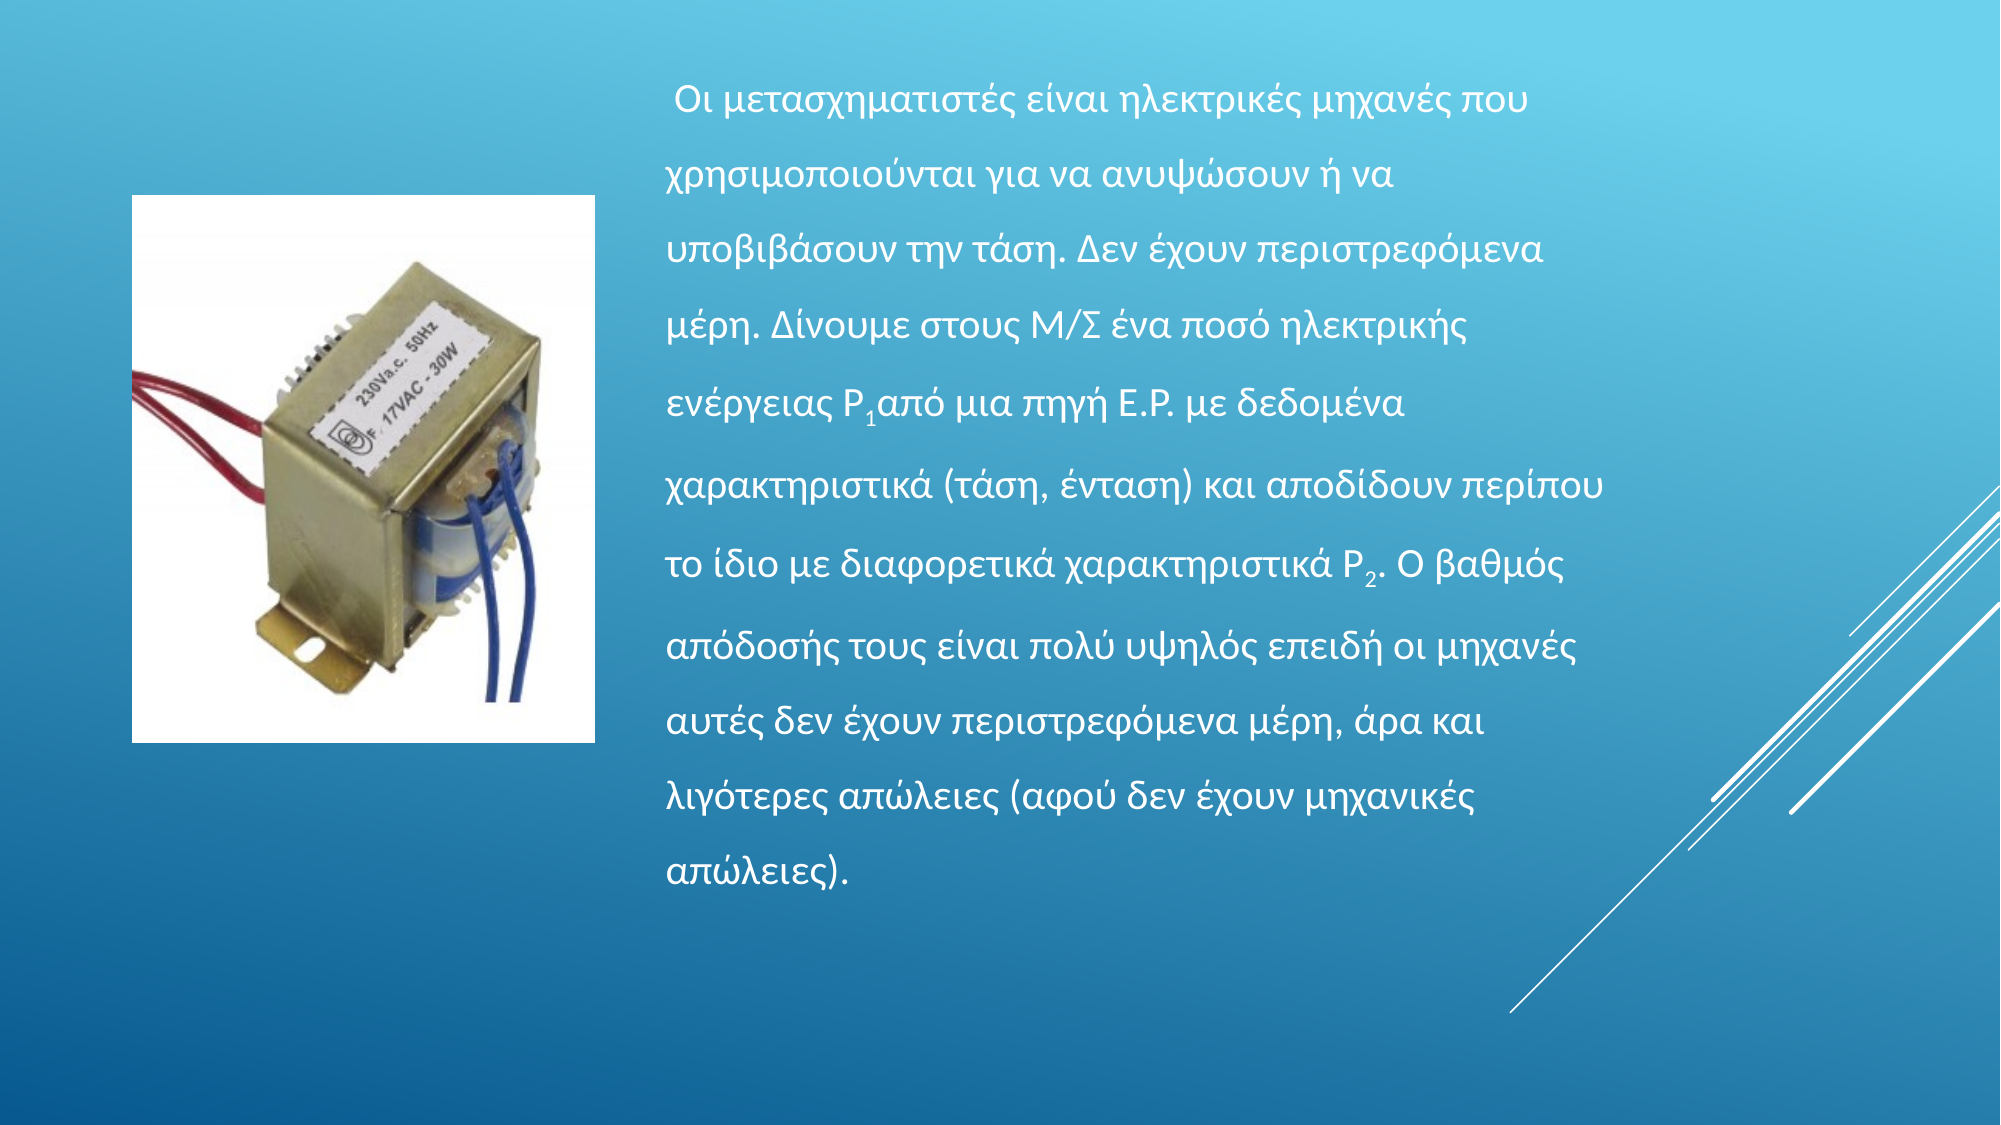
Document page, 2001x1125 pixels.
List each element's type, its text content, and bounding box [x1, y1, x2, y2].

list Οι μετασχηματιστές είναι ηλεκτρικές μηχανές που χρησιμοποιούνται για να ανυψώσουν ή να υποβιβάσουν την τάση. Δεν έχουν περιστρεφόμενα μέρη. Δίνουμε στους Μ/Σ ένα ποσό ηλεκτρικής ενέργειας Ρ1από μια πηγή Ε.Ρ. με δεδομένα χαρακτηριστικά (τάση, ένταση) και αποδίδουν περίπου το ίδιο με διαφορετικά χαρακτηριστικά Ρ2. Ο βαθμός απόδοσής τους είναι πολύ υψηλός επειδή οι μηχανές αυτές δεν έχουν περιστρεφόμενα μέρη, άρα και λιγότερες απώλειες (αφού δεν έχουν μηχανικές απώλειες). [650, 38, 1638, 937]
picture [132, 195, 595, 744]
